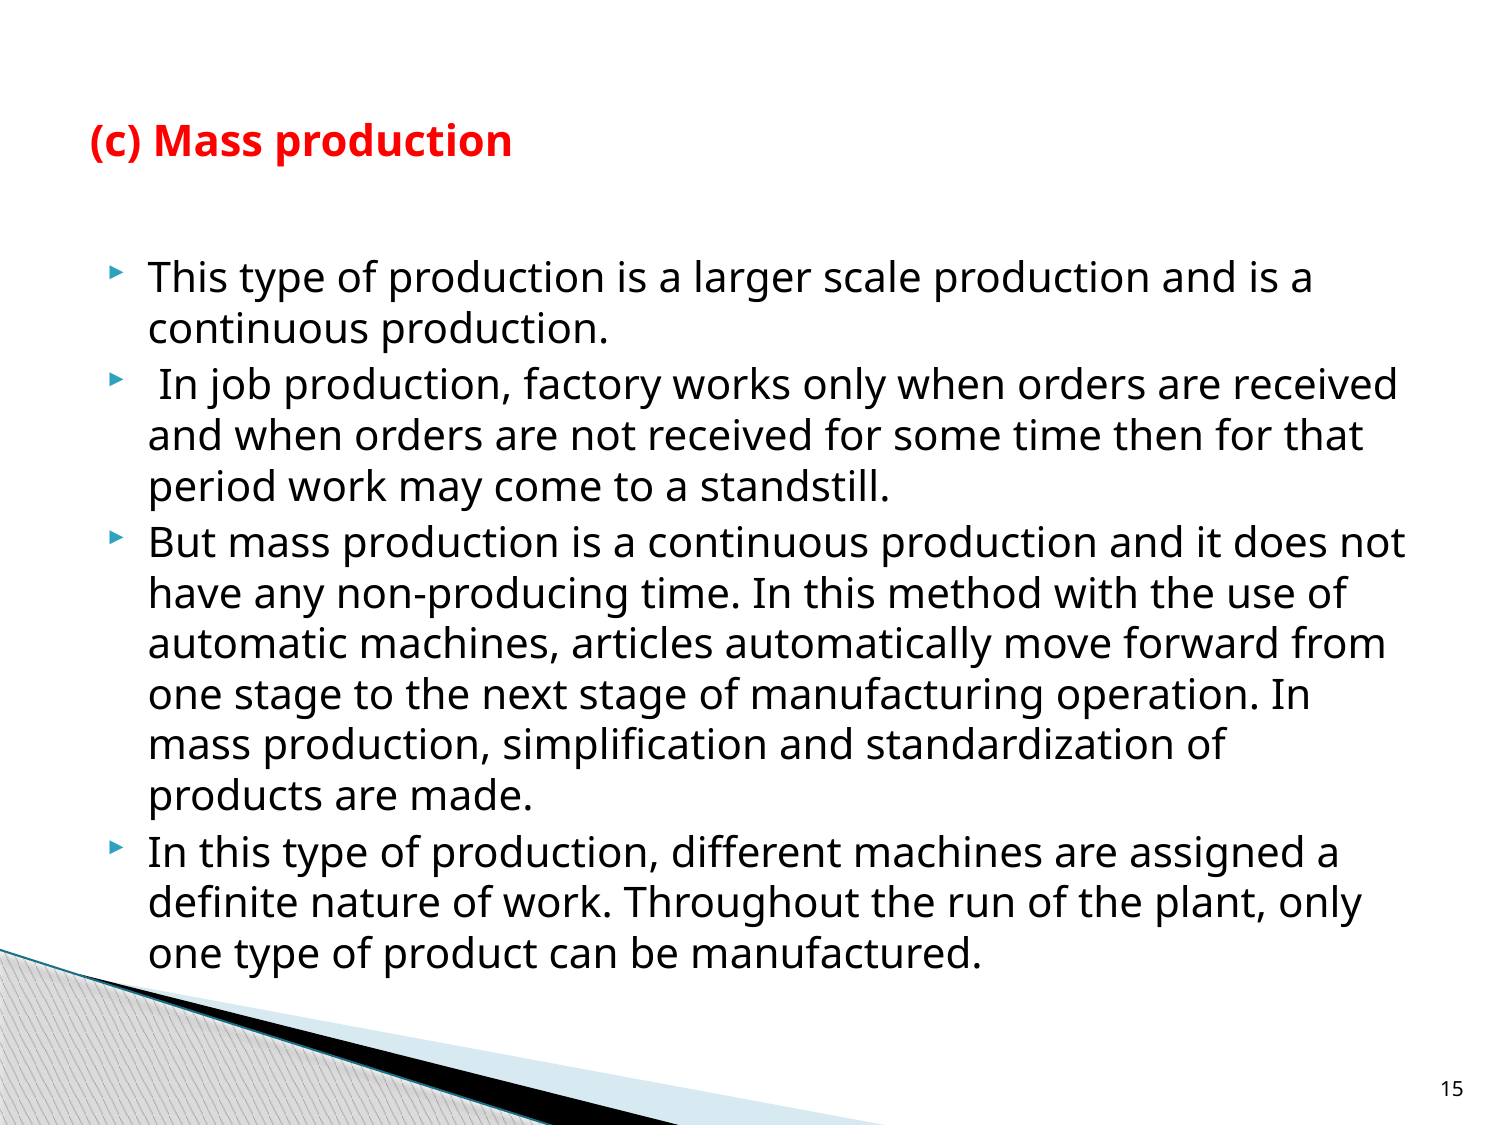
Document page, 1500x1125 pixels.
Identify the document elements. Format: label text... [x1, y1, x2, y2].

list This type of production is a larger scale production and is a continuous production. In job production, factory works only when orders are received and when orders are not received for some time then for that period work may come to a standstill. But mass production is a continuous production and it does not have any non-producing time. In this method with the use of automatic machines, articles automatically move forward from one stage to the next stage of manufacturing operation. In mass production, simplification and standardization of products are made. In this type of production, different machines are assigned a definite nature of work. Throughout the run of the plant, only one type of product can be manufactured. [75, 243, 1425, 986]
slide_number 15 [1418, 1051, 1479, 1112]
title (c) Mass production [75, 45, 1425, 233]
